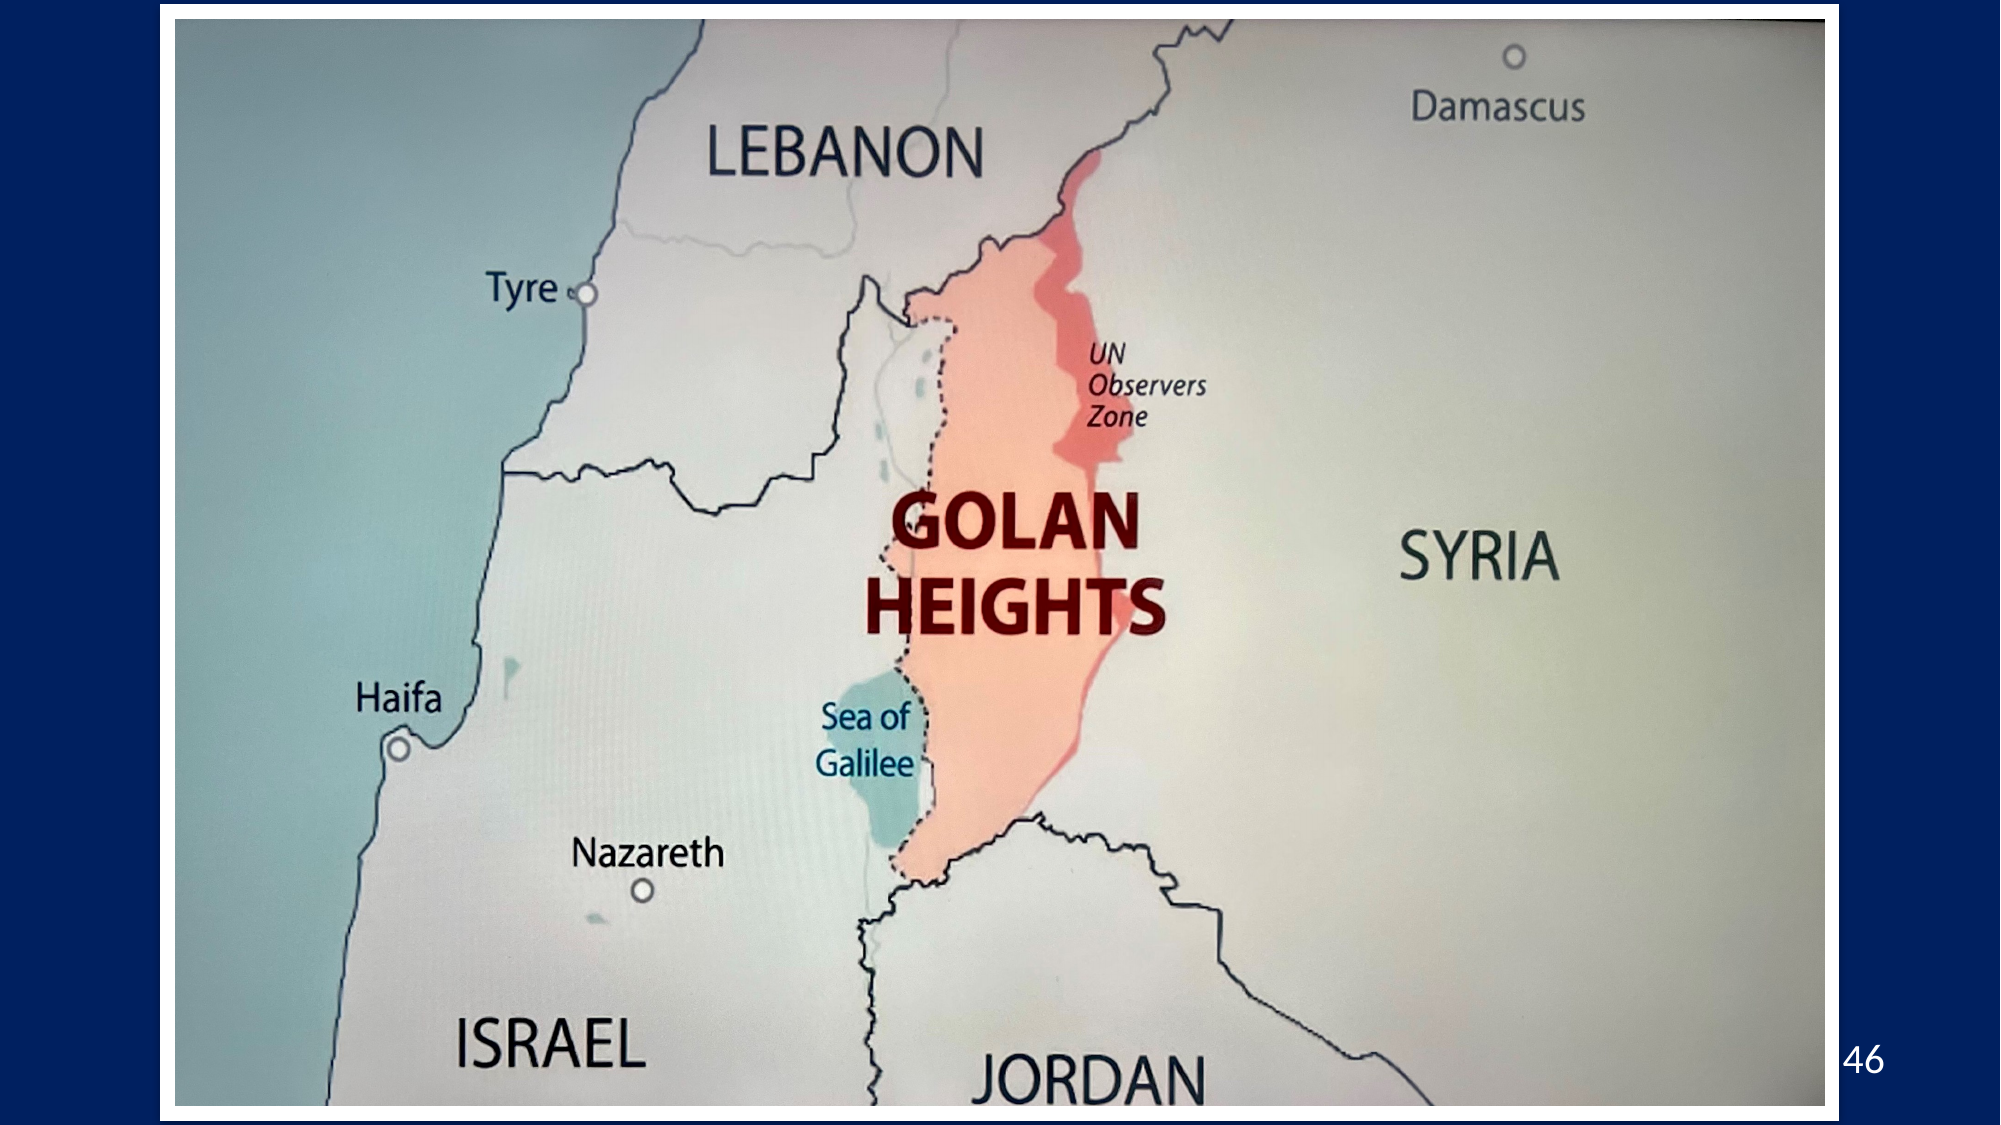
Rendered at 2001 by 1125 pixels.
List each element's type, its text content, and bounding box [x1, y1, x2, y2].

text_box 46 [1829, 1024, 1900, 1100]
picture [174, 18, 1826, 1107]
